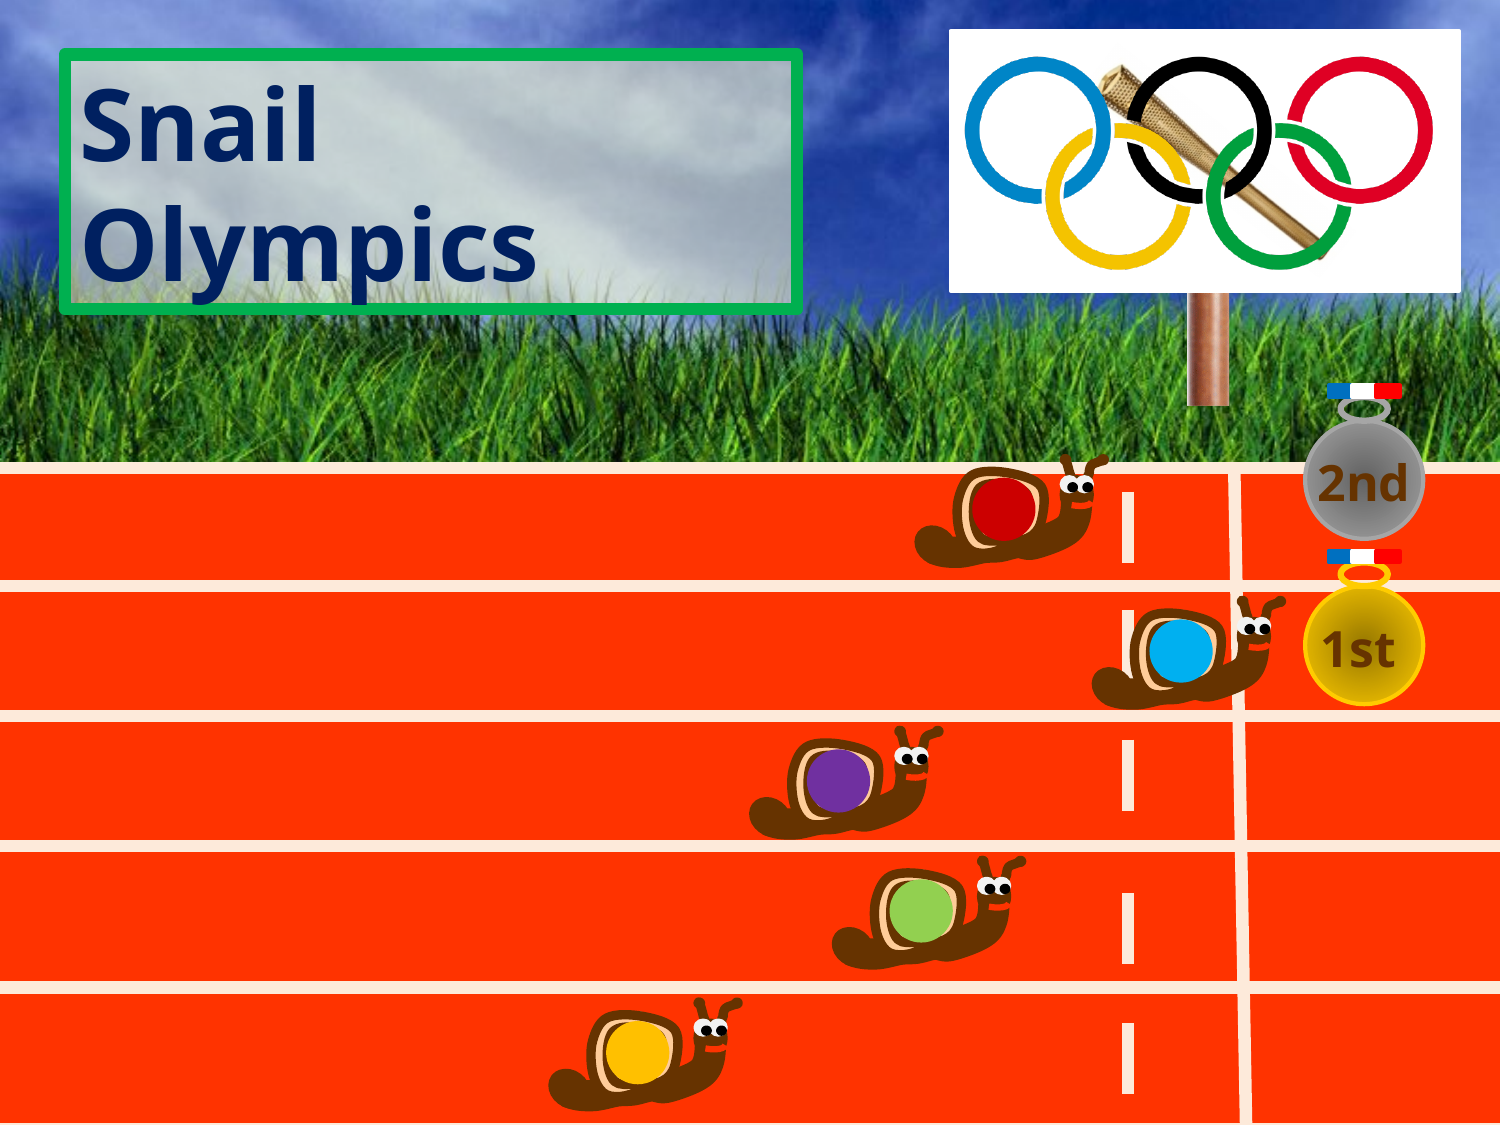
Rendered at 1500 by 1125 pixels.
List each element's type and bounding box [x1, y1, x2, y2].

text_box [832, 857, 1025, 964]
text_box [749, 727, 942, 834]
text_box [1293, 385, 1436, 540]
text_box [1304, 550, 1424, 705]
text_box [915, 455, 1108, 563]
text_box [548, 999, 741, 1106]
picture [0, 0, 1500, 467]
text_box [1092, 597, 1285, 704]
text_box [0, 467, 1500, 1125]
